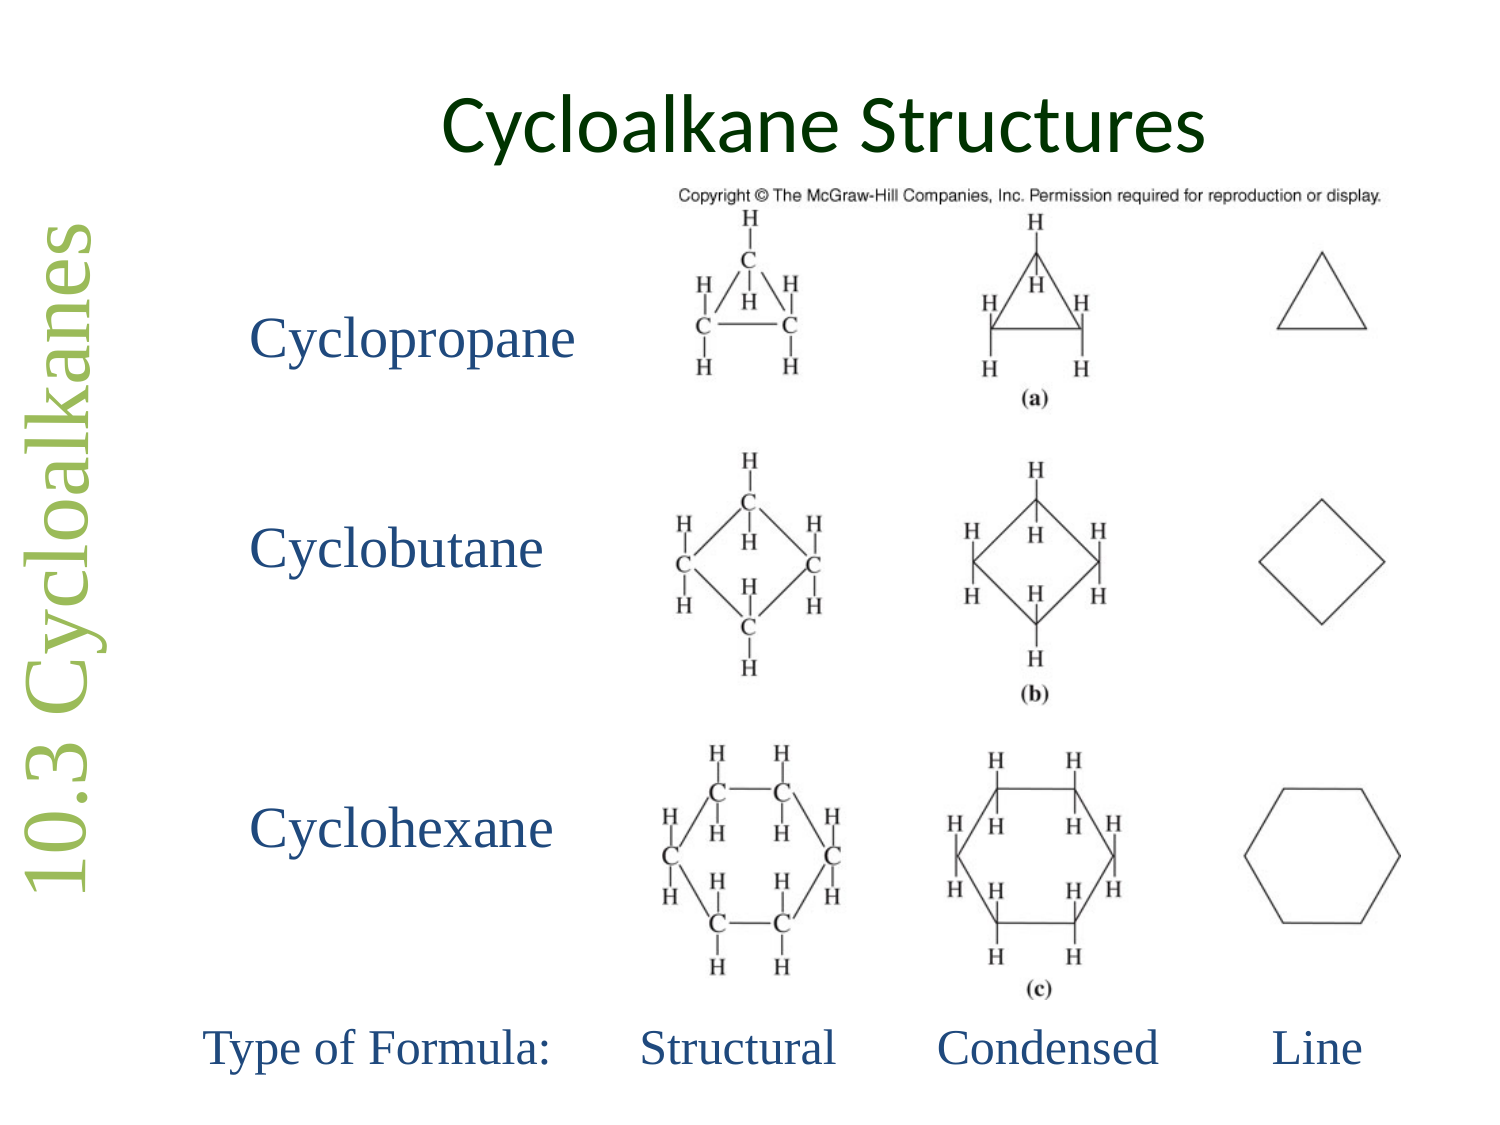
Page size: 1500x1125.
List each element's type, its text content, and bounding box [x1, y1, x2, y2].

title Cycloalkane Structures [187, 24, 1463, 213]
text_box Cyclopropane Cyclobutane Cyclohexane [234, 291, 638, 867]
picture [662, 187, 1401, 1001]
text_box Type of Formula: Structural Condensed Line [137, 1006, 1413, 1082]
text_box 10.3 Cycloalkanes [6, 23, 117, 1099]
